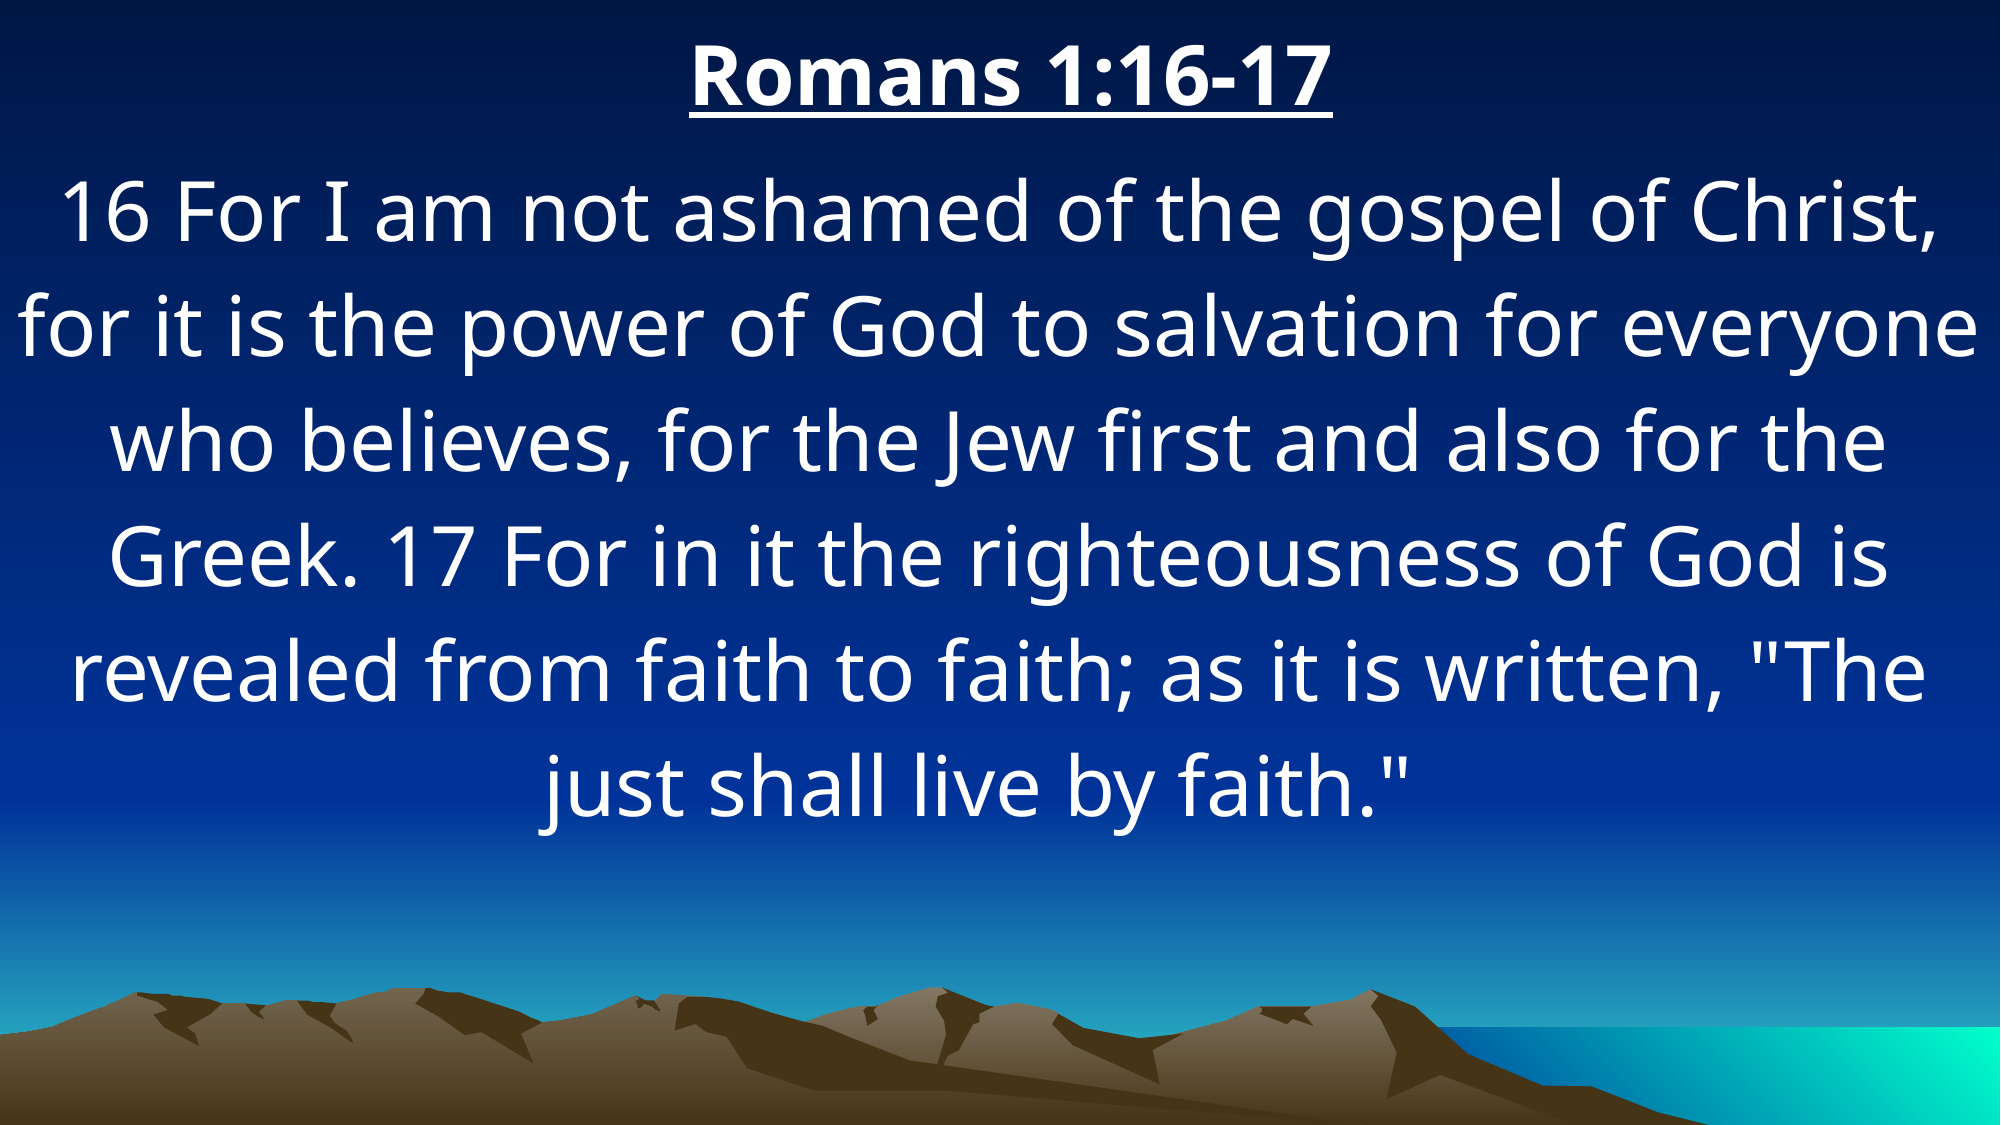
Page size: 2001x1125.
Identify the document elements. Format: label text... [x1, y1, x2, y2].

text_box Romans 1:16-17 16 For I am not ashamed of the gospel of Christ, for it is the power of God to salvation for everyone who believes, for the Jew first and also for the Greek. 17 For in it the righteousness of God is revealed from faith to faith; as it is written, "The just shall live by faith." [0, 0, 2000, 900]
